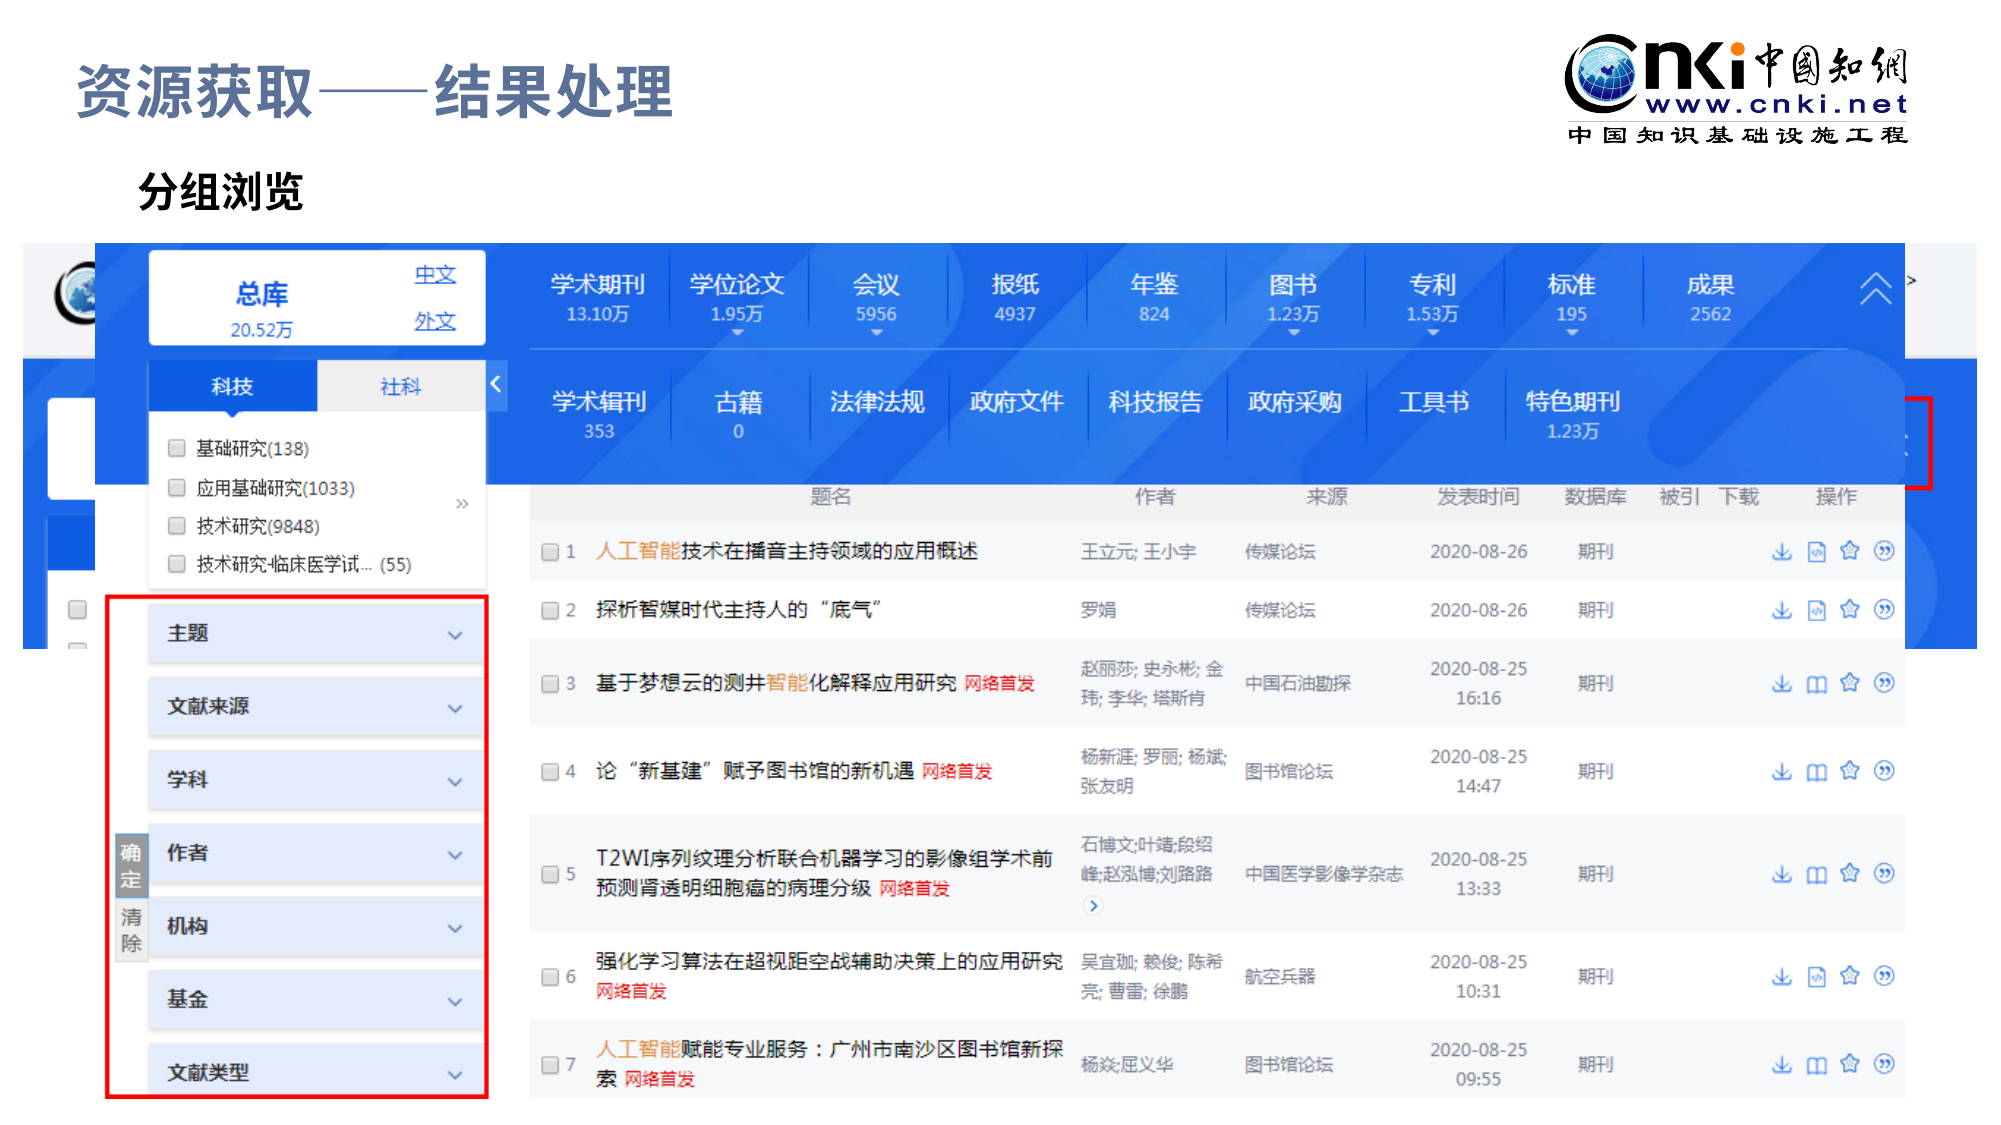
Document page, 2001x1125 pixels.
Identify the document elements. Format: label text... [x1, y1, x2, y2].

picture [1544, 26, 1934, 150]
text_box 分组浏览 [123, 158, 1029, 223]
text_box 资源获取——结果处理 [60, 47, 1078, 133]
picture [23, 243, 1977, 1099]
